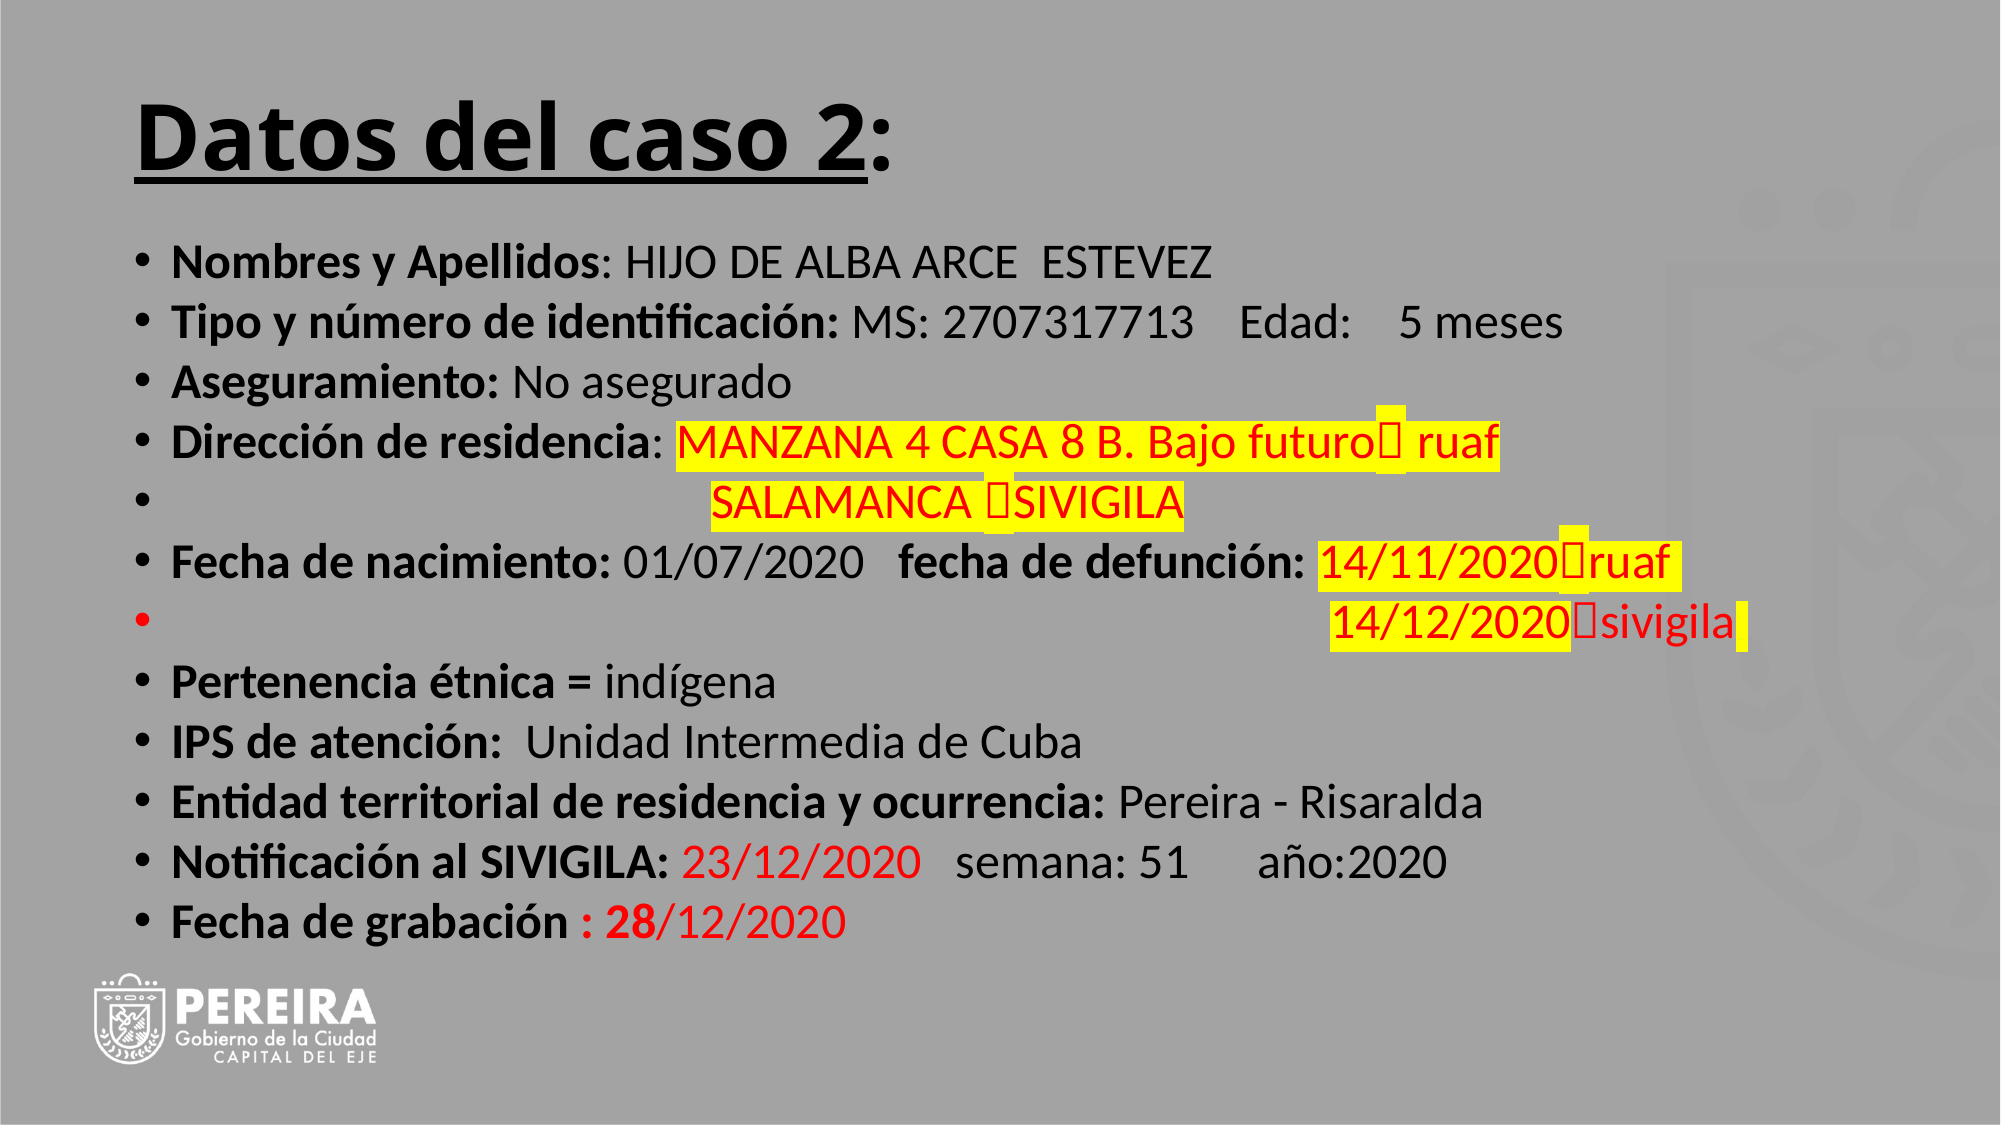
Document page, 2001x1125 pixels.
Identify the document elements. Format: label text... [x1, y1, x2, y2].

title Datos del caso 2: [118, 59, 1844, 221]
list Nombres y Apellidos: HIJO DE ALBA ARCE ESTEVEZ Tipo y número de identificación: MS: 2707317713 Edad: 5 meses Aseguramiento: No asegurado Dirección de residencia: MANZANA 4 CASA 8 B. Bajo futuro ruaf SALAMANCA SIVIGILA Fecha de nacimiento: 01/07/2020 fecha de defunción: 14/11/2020ruaf 14/12/2020sivigila Pertenencia étnica = indígena IPS de atención: Unidad Intermedia de Cuba Entidad territorial de residencia y ocurrencia: Pereira - Risaralda Notificación al SIVIGILA: 23/12/2020 semana: 51 año:2020 Fecha de grabación : 28/12/2020 [118, 221, 1936, 1019]
